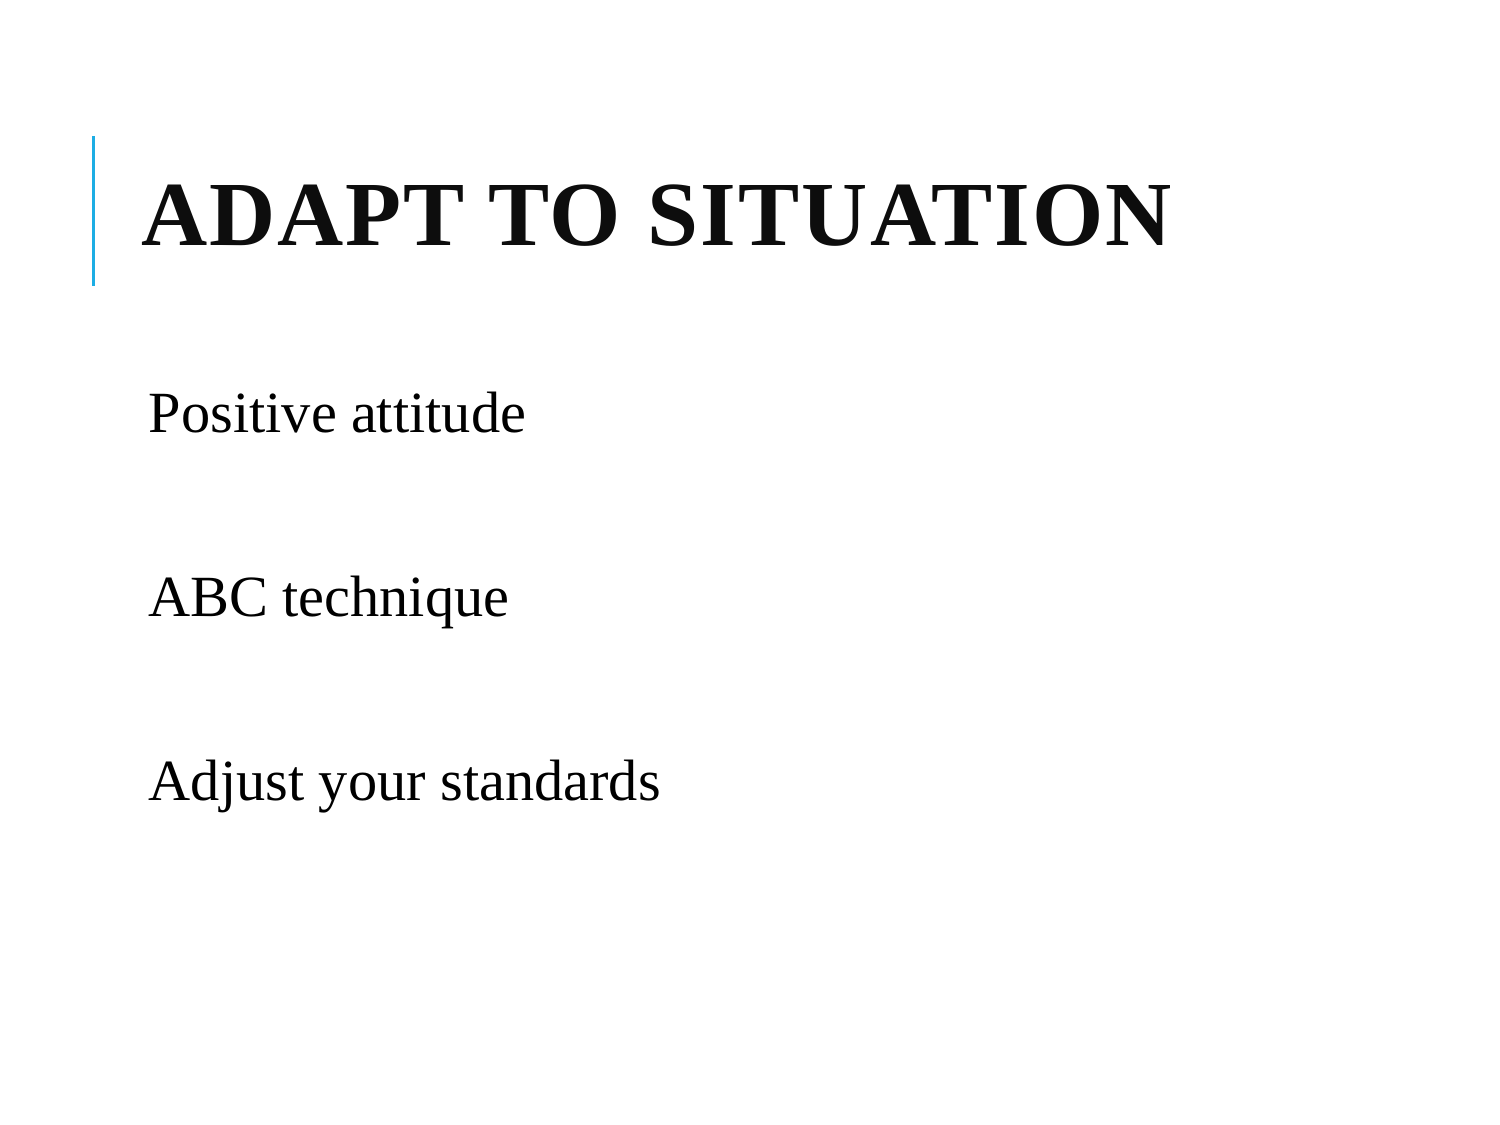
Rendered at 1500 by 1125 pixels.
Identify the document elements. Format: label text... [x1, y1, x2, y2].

title Adapt to situation [126, 96, 1322, 342]
list Positive attitude ABC technique Adjust your standards [126, 375, 1322, 1035]
